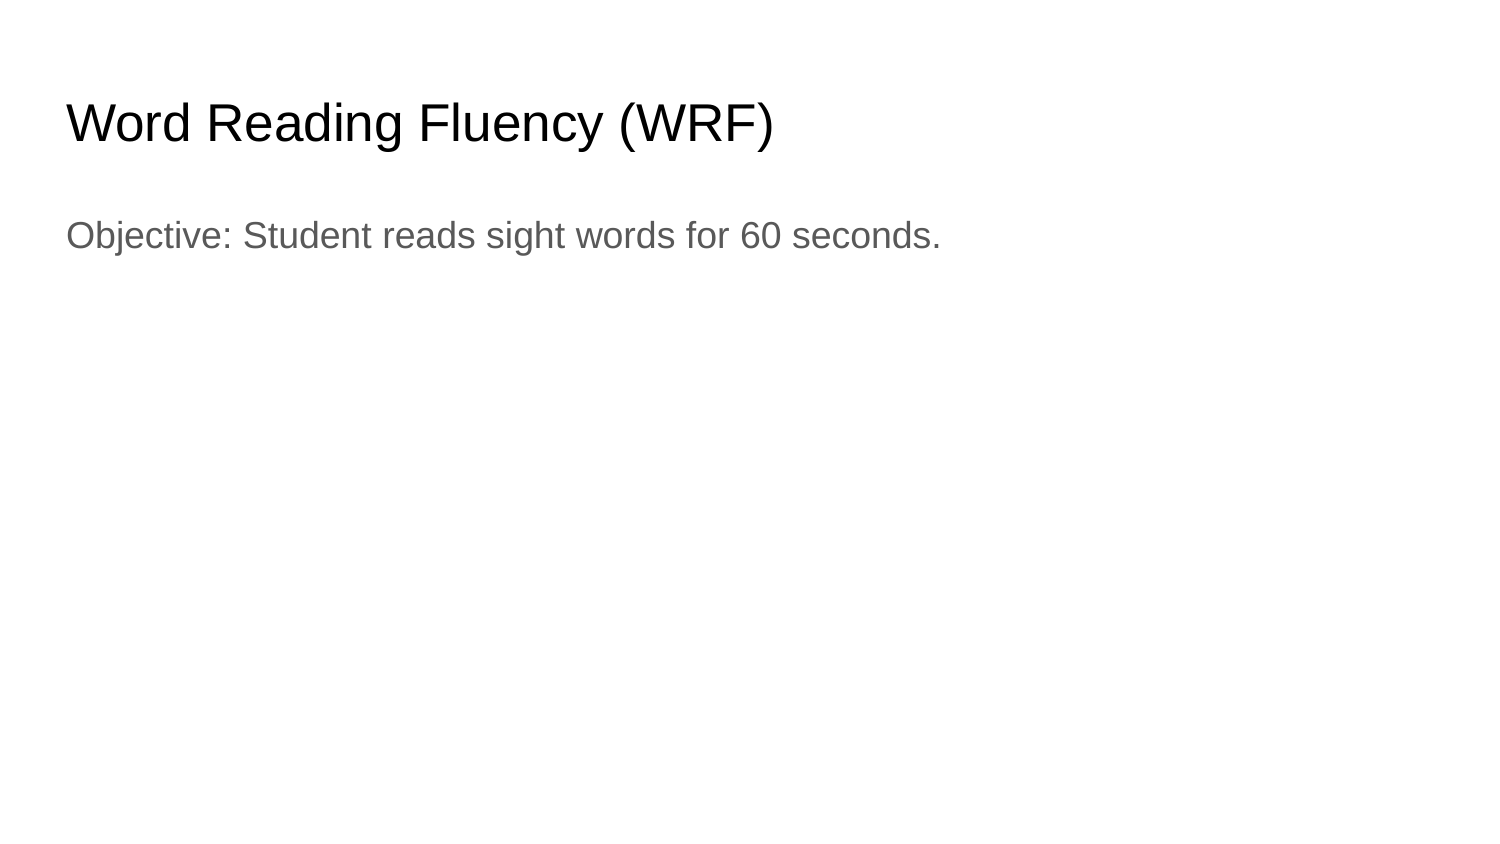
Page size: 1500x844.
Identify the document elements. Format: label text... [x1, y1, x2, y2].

title Word Reading Fluency (WRF) [51, 72, 1449, 167]
list Objective: Student reads sight words for 60 seconds. [51, 189, 1449, 750]
